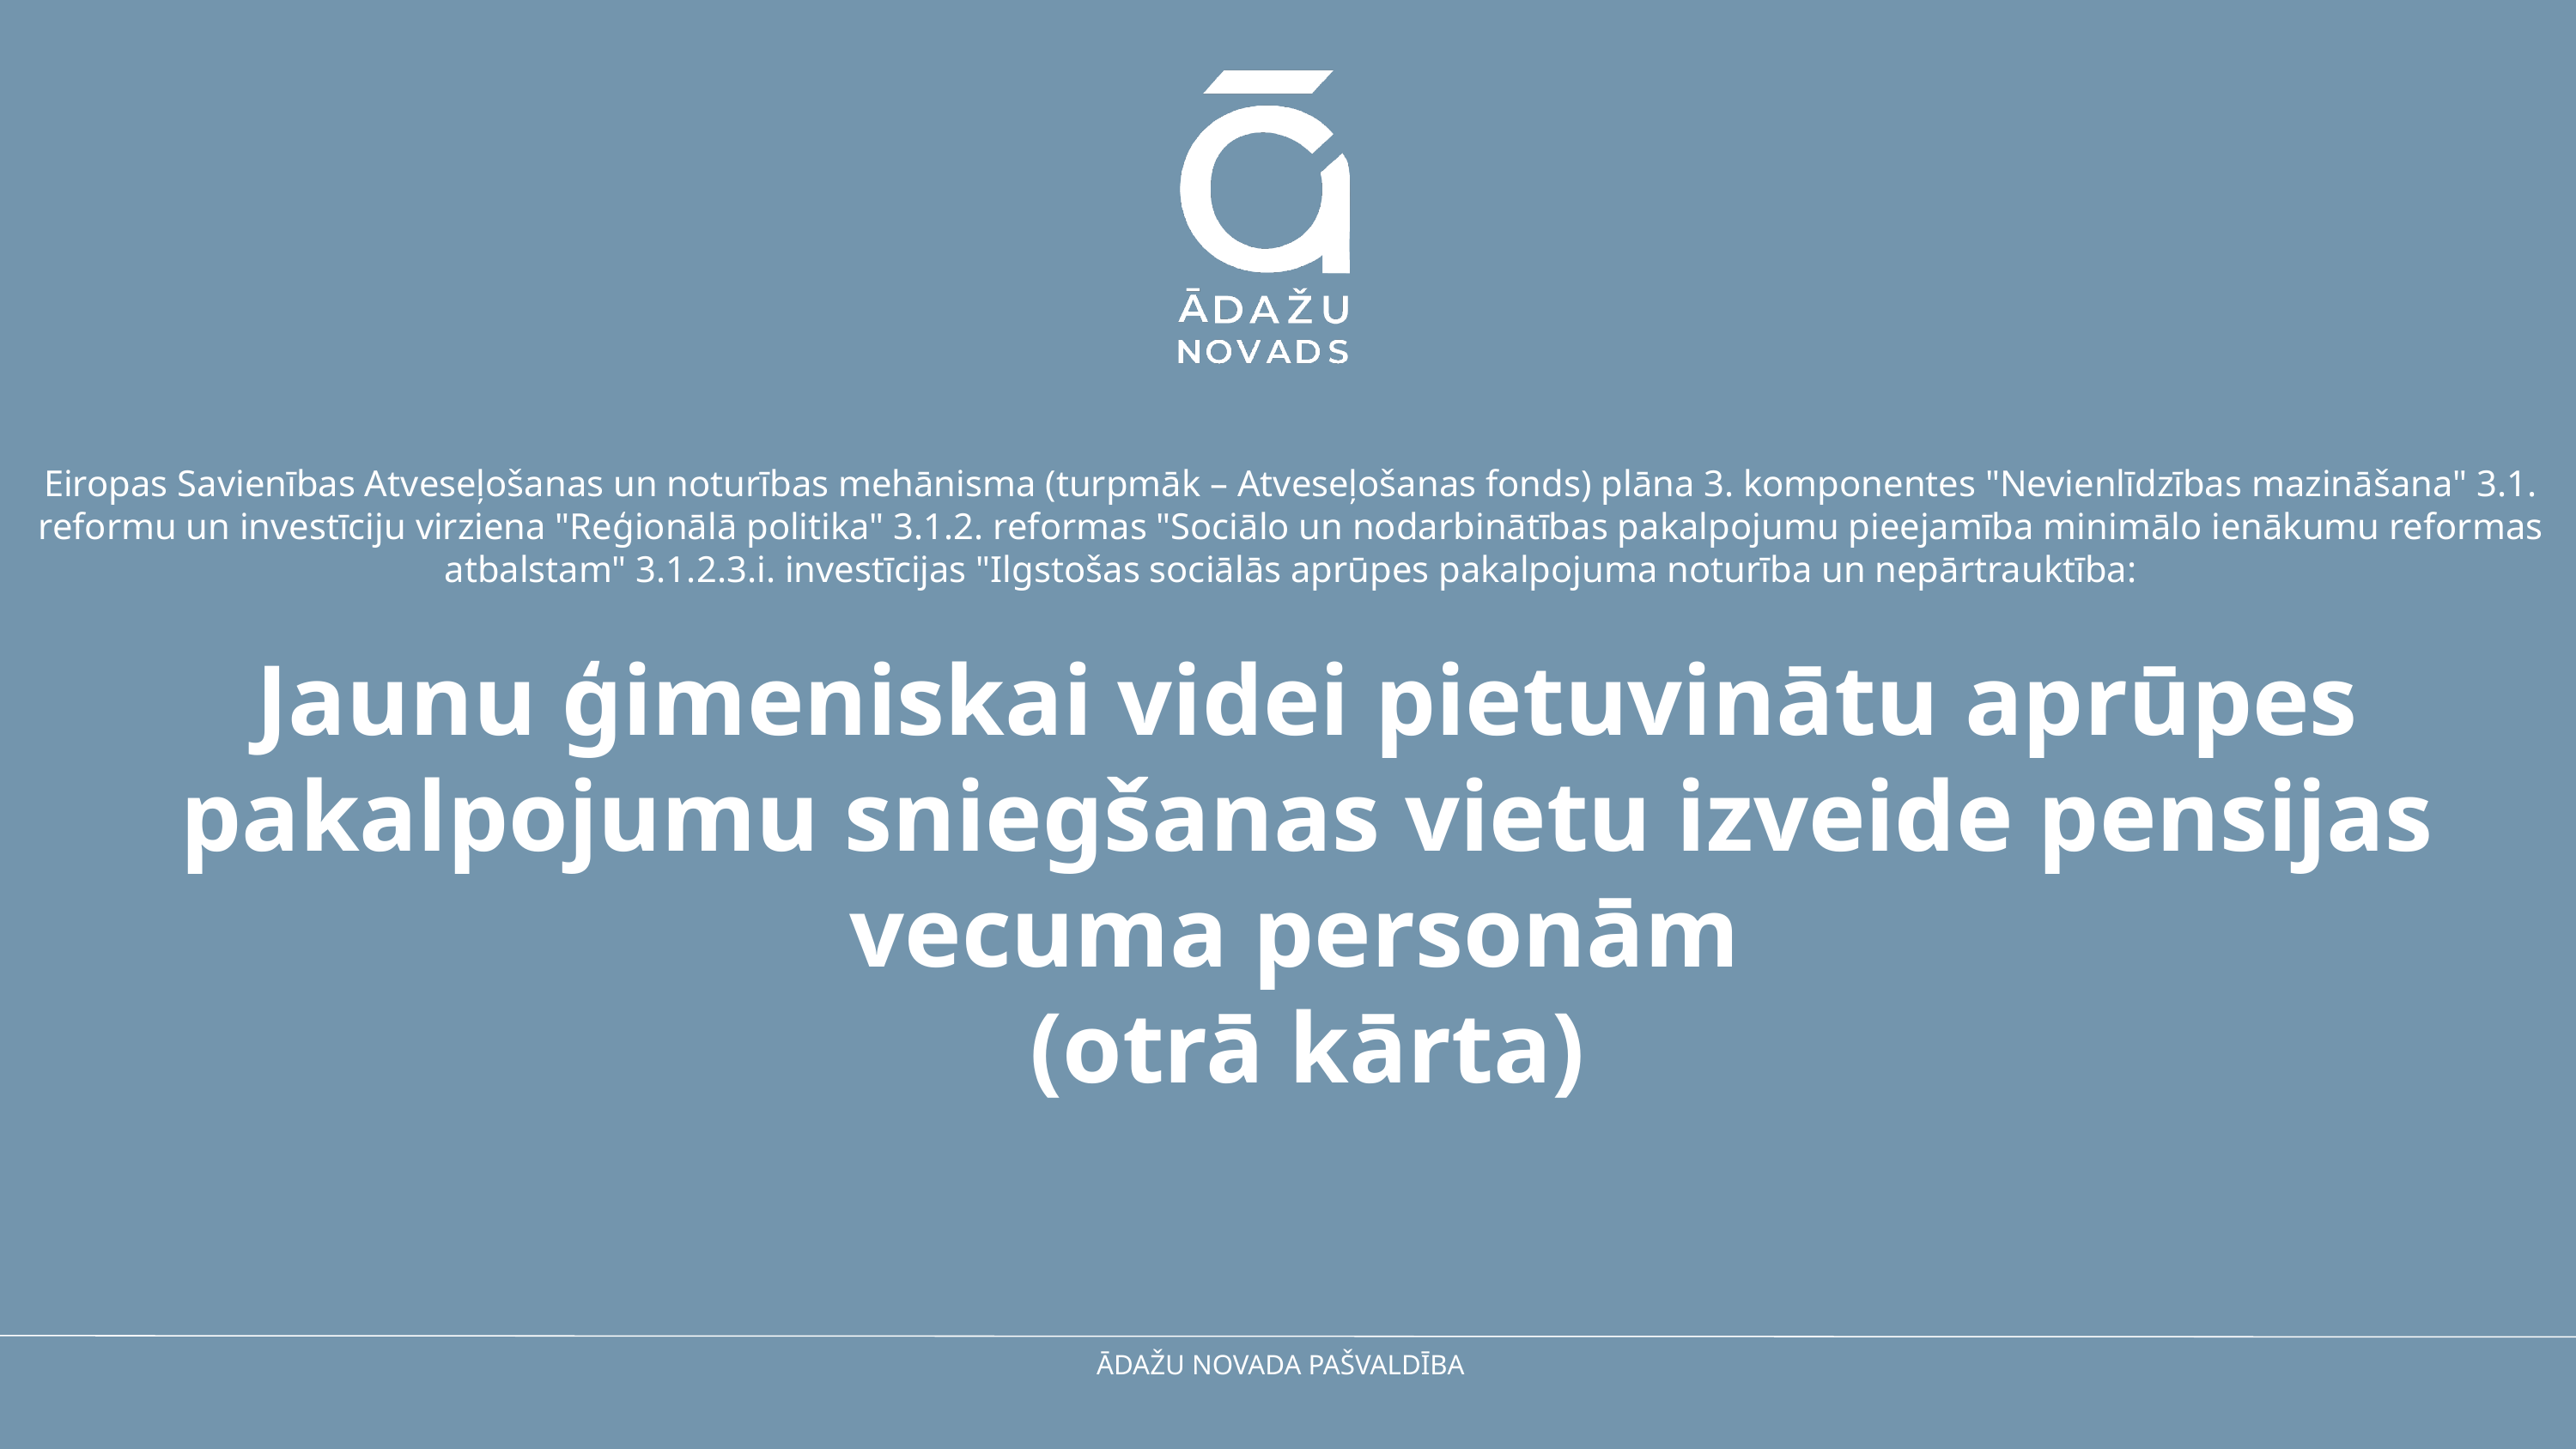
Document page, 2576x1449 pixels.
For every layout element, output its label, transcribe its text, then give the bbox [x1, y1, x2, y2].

text_box Jaunu ģimeniskai videi pietuvinātu aprūpes pakalpojumu sniegšanas vietu izveide pensijas vecuma personām (otrā kārta) [19, 638, 2576, 1102]
text_box Eiropas Savienības Atveseļošanas un noturības mehānisma (turpmāk – Atveseļošanas fonds) plāna 3. komponentes "Nevienlīdzības mazināšana" 3.1. reformu un investīciju virziena "Reģionālā politika" 3.1.2. reformas "Sociālo un nodarbinātības pakalpojumu pieejamība minimālo ienākumu reformas atbalstam" 3.1.2.3.i. investīcijas "Ilgstošas sociālās aprūpes pakalpojuma noturība un nepārtrauktība: [19, 460, 2563, 591]
text_box ĀDAŽU NOVADA PAŠVALDĪBA [12, 1347, 2563, 1380]
picture [1041, 0, 1487, 434]
